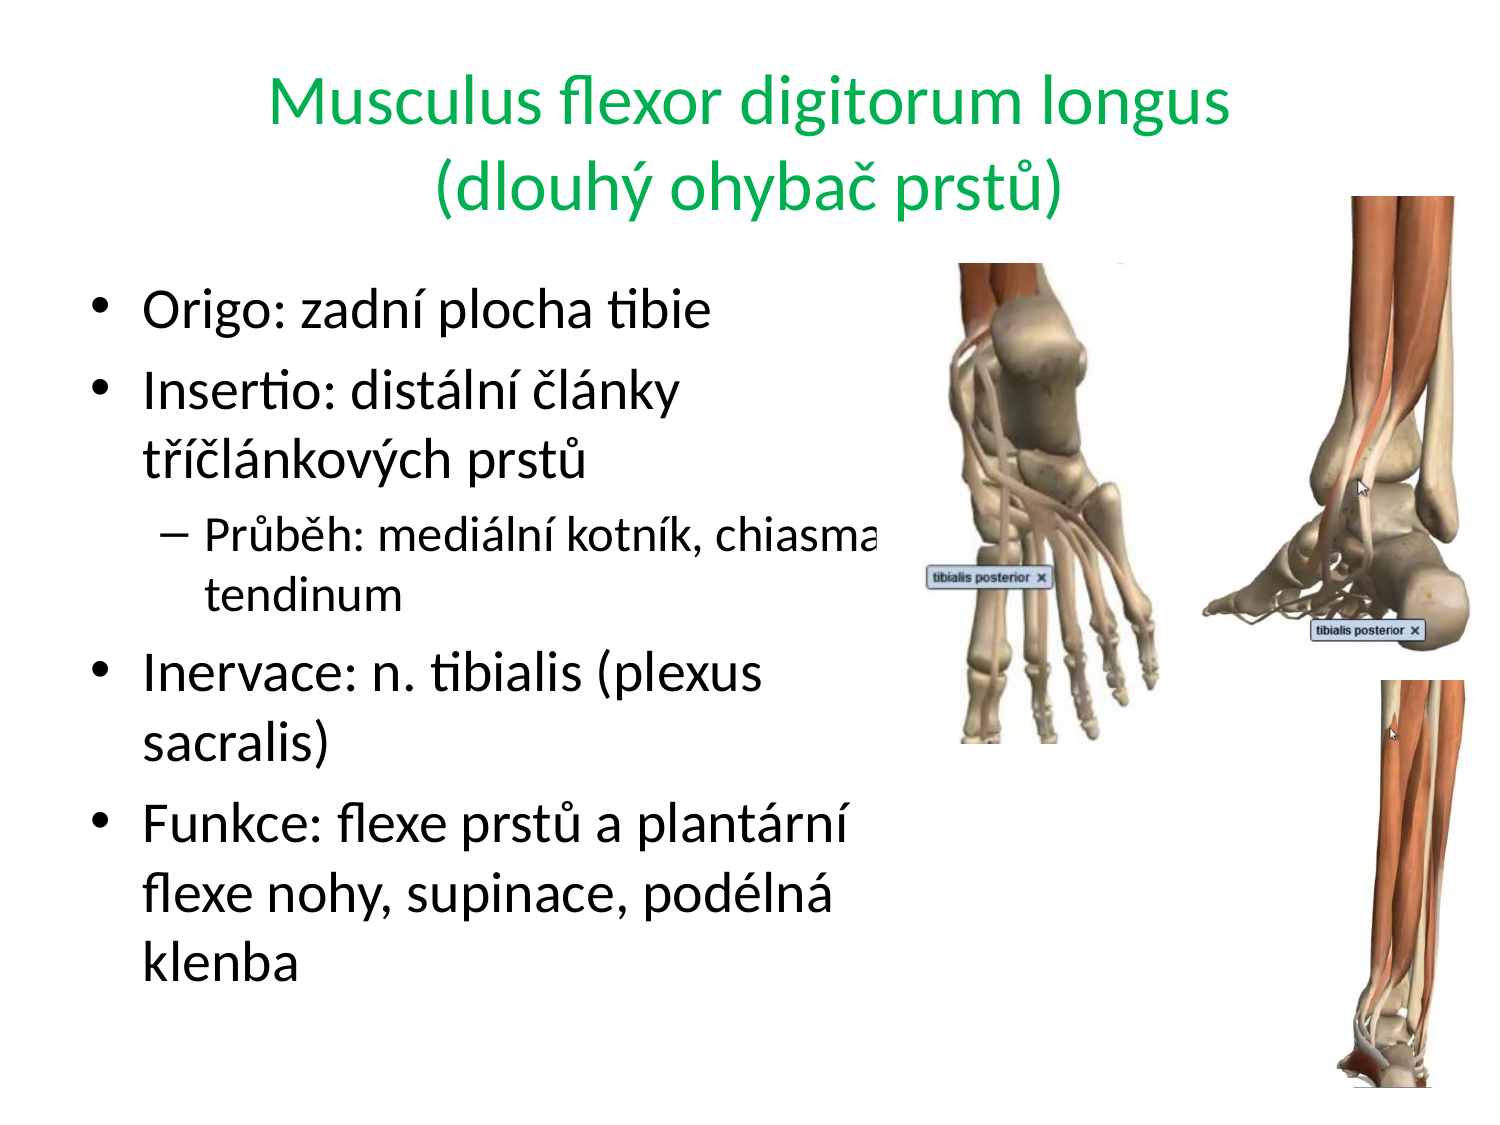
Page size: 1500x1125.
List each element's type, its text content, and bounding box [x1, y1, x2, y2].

list Origo: zadní plocha tibie Insertio: distální články tříčlánkových prstů Průběh: mediální kotník, chiasma tendinum Inervace: n. tibialis (plexus sacralis) Funkce: flexe prstů a plantární flexe nohy, supinace, podélná klenba [75, 262, 928, 1005]
title Musculus flexor digitorum longus (dlouhý ohybač prstů) [75, 45, 1425, 233]
picture [1163, 195, 1483, 654]
picture [876, 263, 1161, 745]
picture [1316, 680, 1477, 1088]
